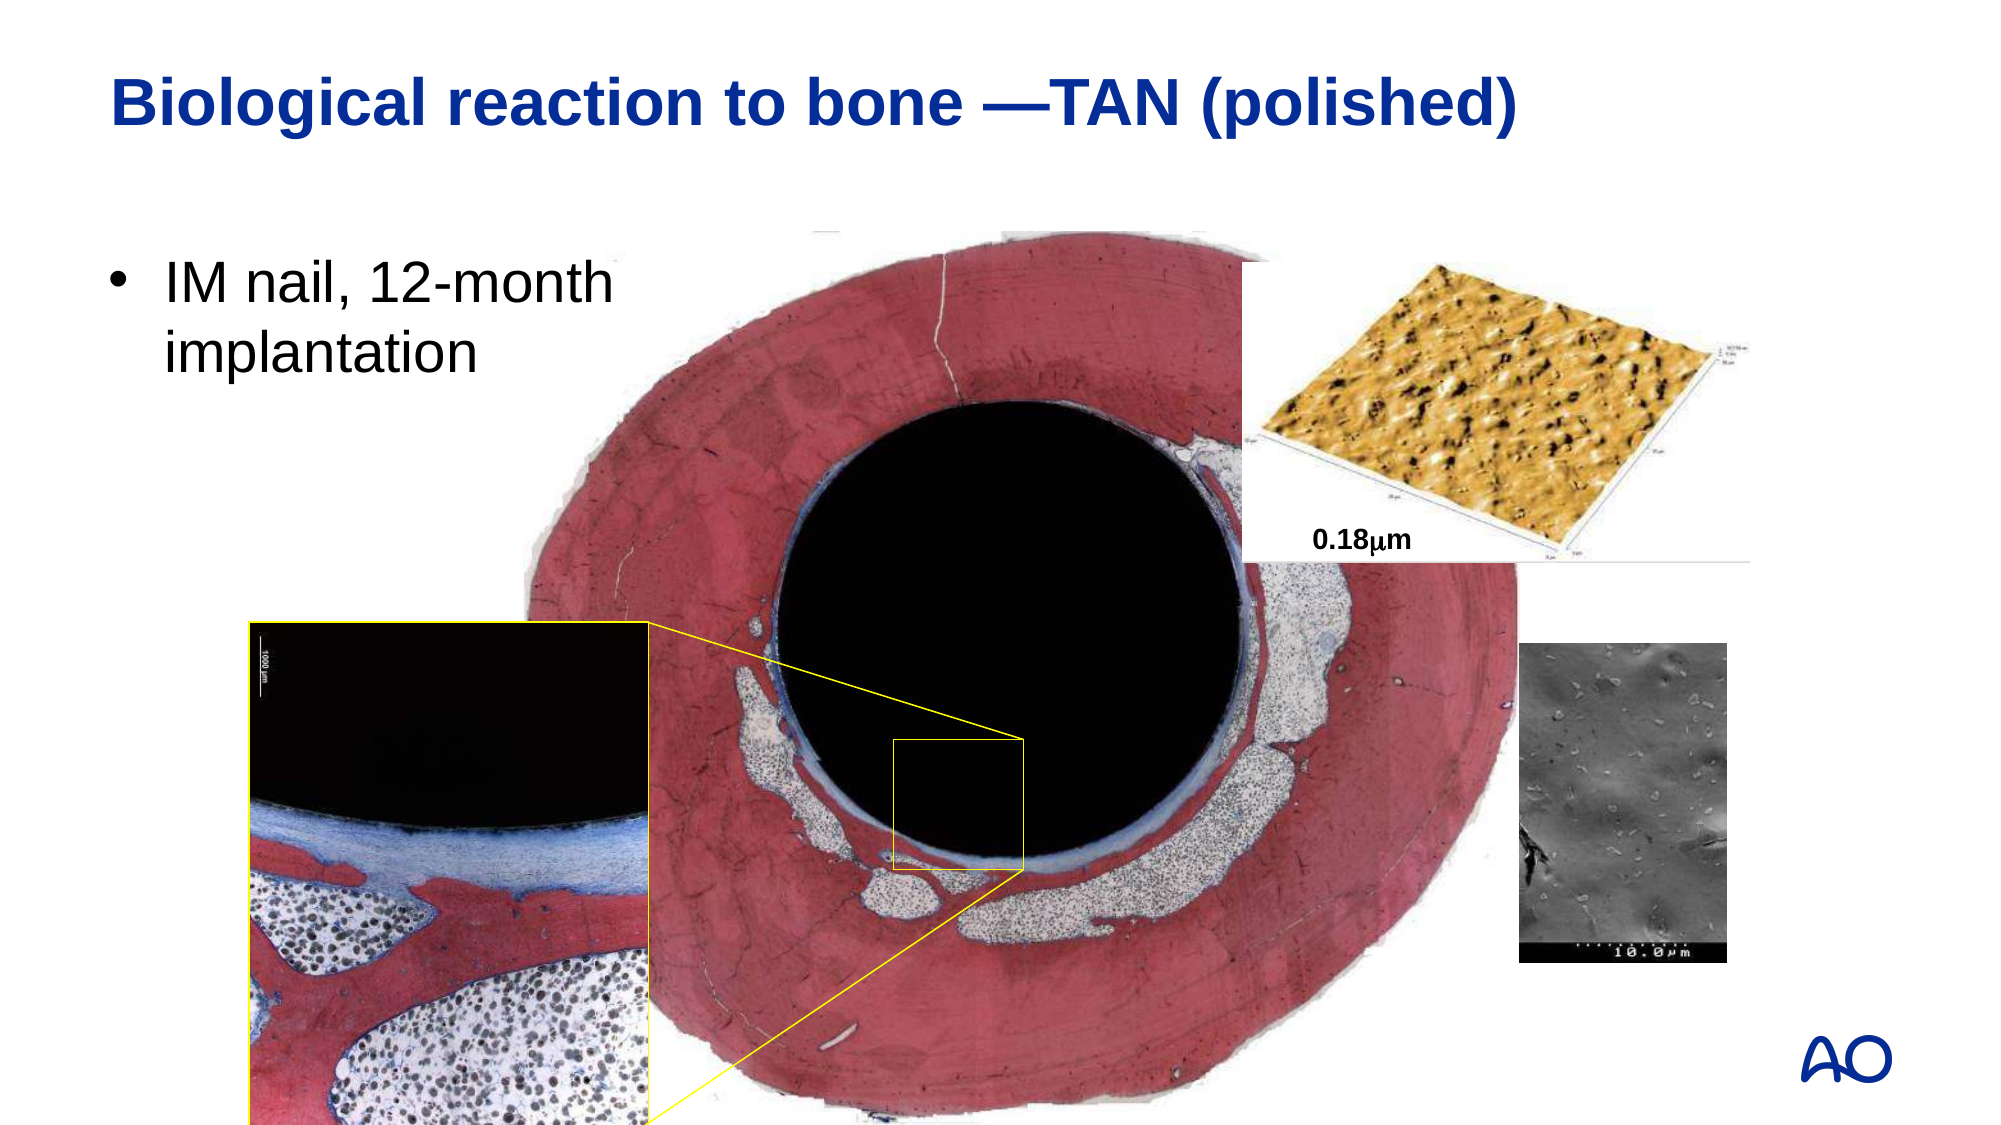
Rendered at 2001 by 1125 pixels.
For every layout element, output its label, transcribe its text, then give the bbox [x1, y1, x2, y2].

picture [1801, 1035, 1892, 1083]
title Biological reaction to bone —TAN (polished) [110, 84, 1890, 244]
picture [249, 231, 1727, 1125]
list IM nail, 12-month implantation [108, 243, 523, 921]
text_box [1242, 262, 1750, 564]
